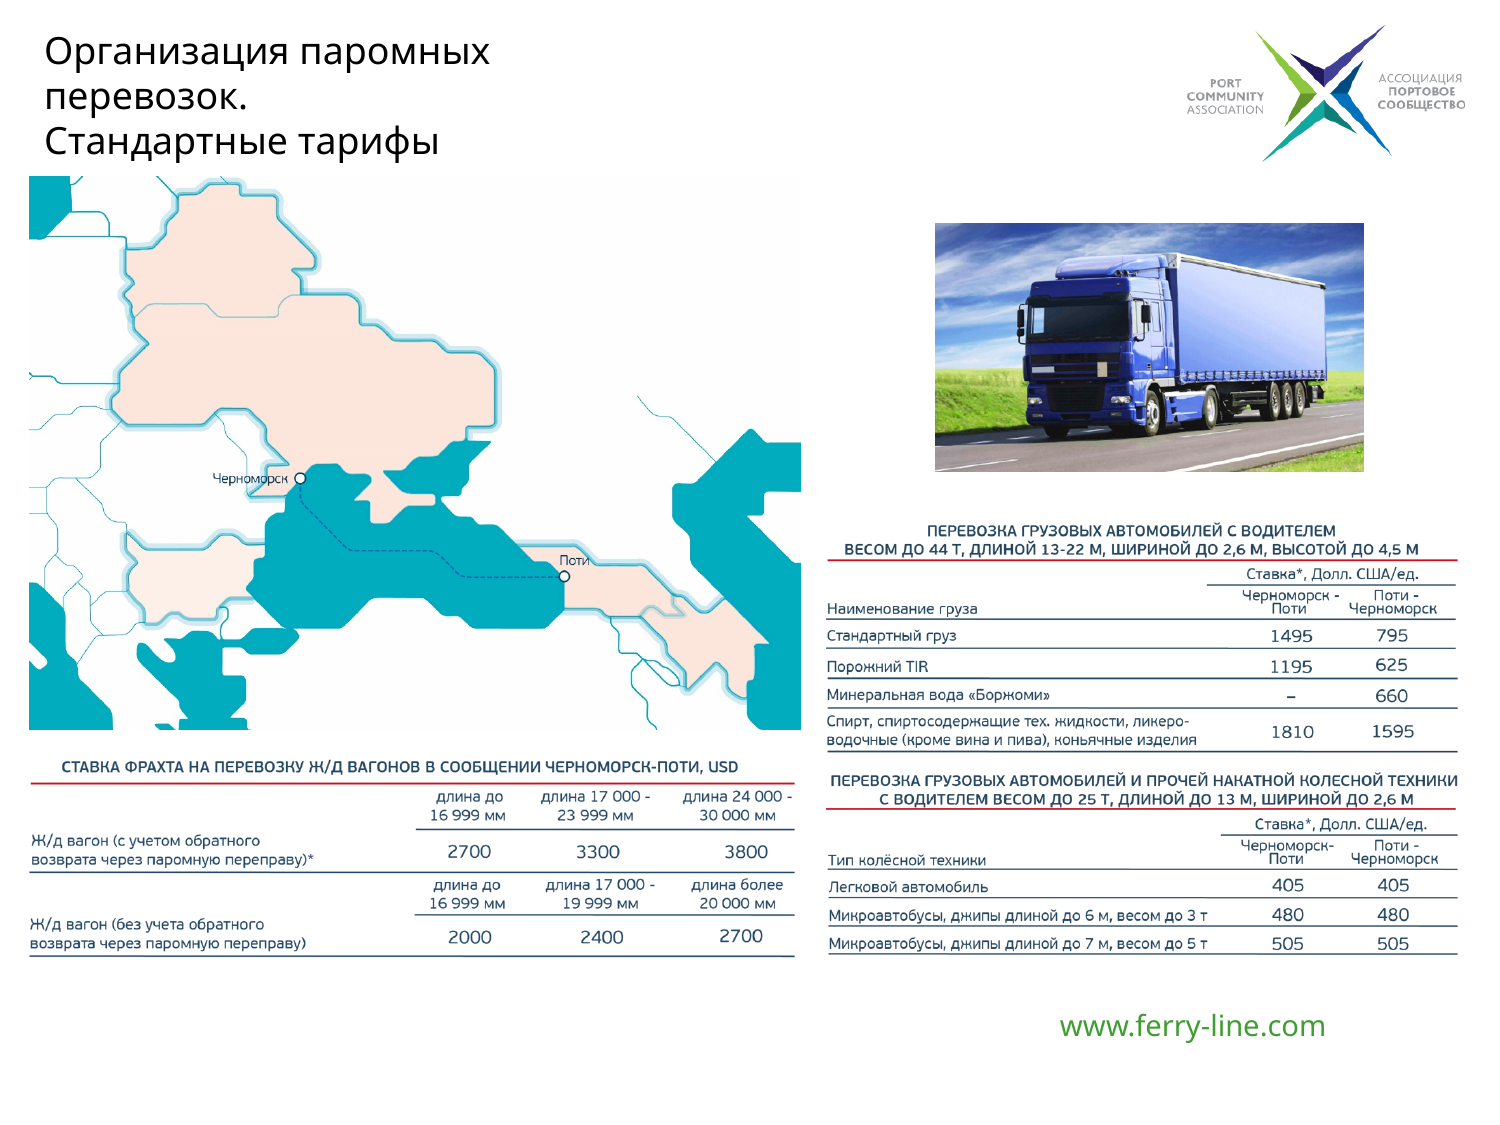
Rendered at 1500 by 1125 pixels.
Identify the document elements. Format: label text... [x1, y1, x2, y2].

picture [29, 176, 801, 730]
picture [5, 750, 813, 968]
text_box Организация паромных перевозок. Стандартные тарифы [29, 19, 713, 170]
picture [820, 514, 1470, 968]
picture [934, 223, 1364, 473]
text_box www.ferry-line.com [1045, 999, 1353, 1050]
picture [1186, 11, 1466, 162]
